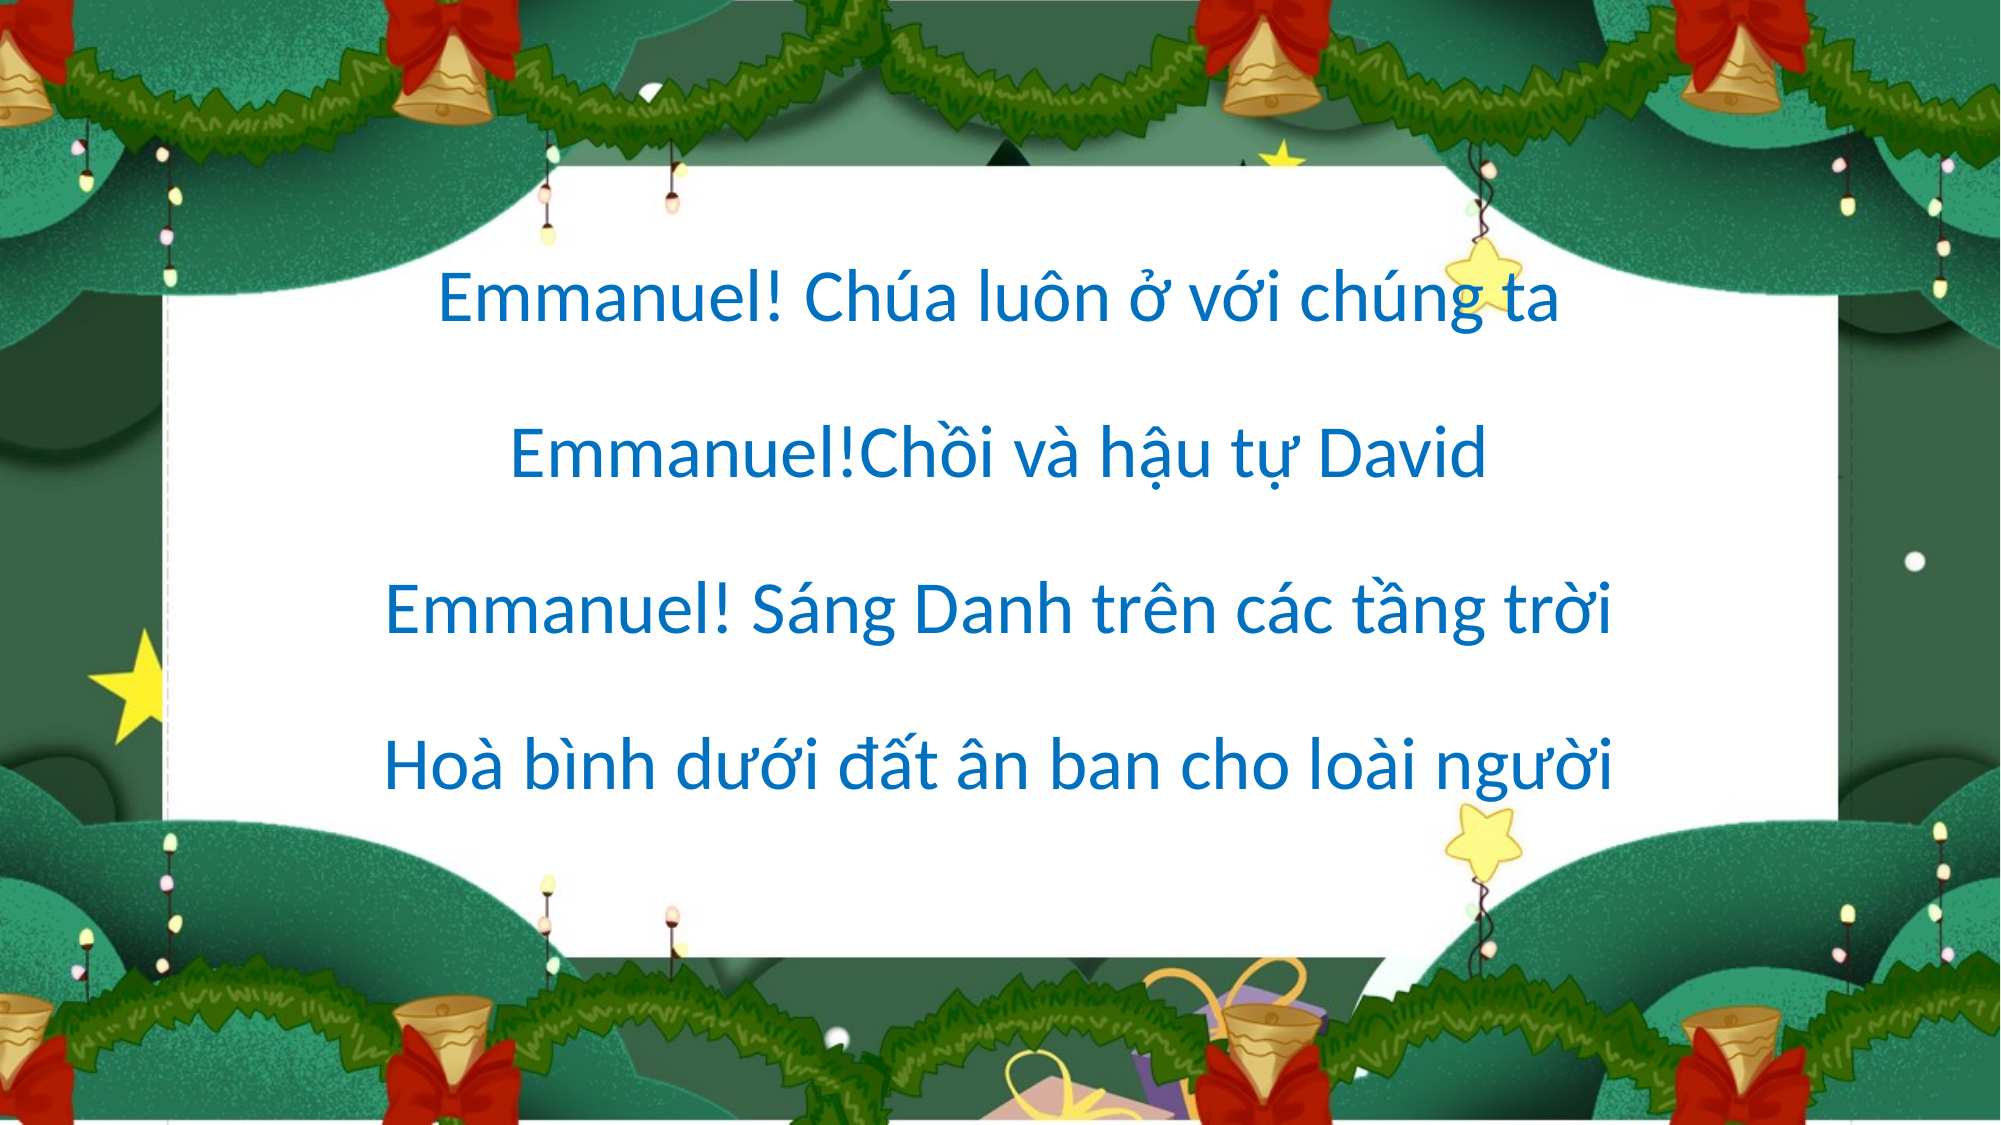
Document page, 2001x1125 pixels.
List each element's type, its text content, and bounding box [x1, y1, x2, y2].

list Emmanuel! Chúa luôn ở với chúng ta Emmanuel!Chồi và hậu tự David Emmanuel! Sáng Danh trên các tầng trời Hoà bình dưới đất ân ban cho loài người [0, 0, 2000, 1125]
